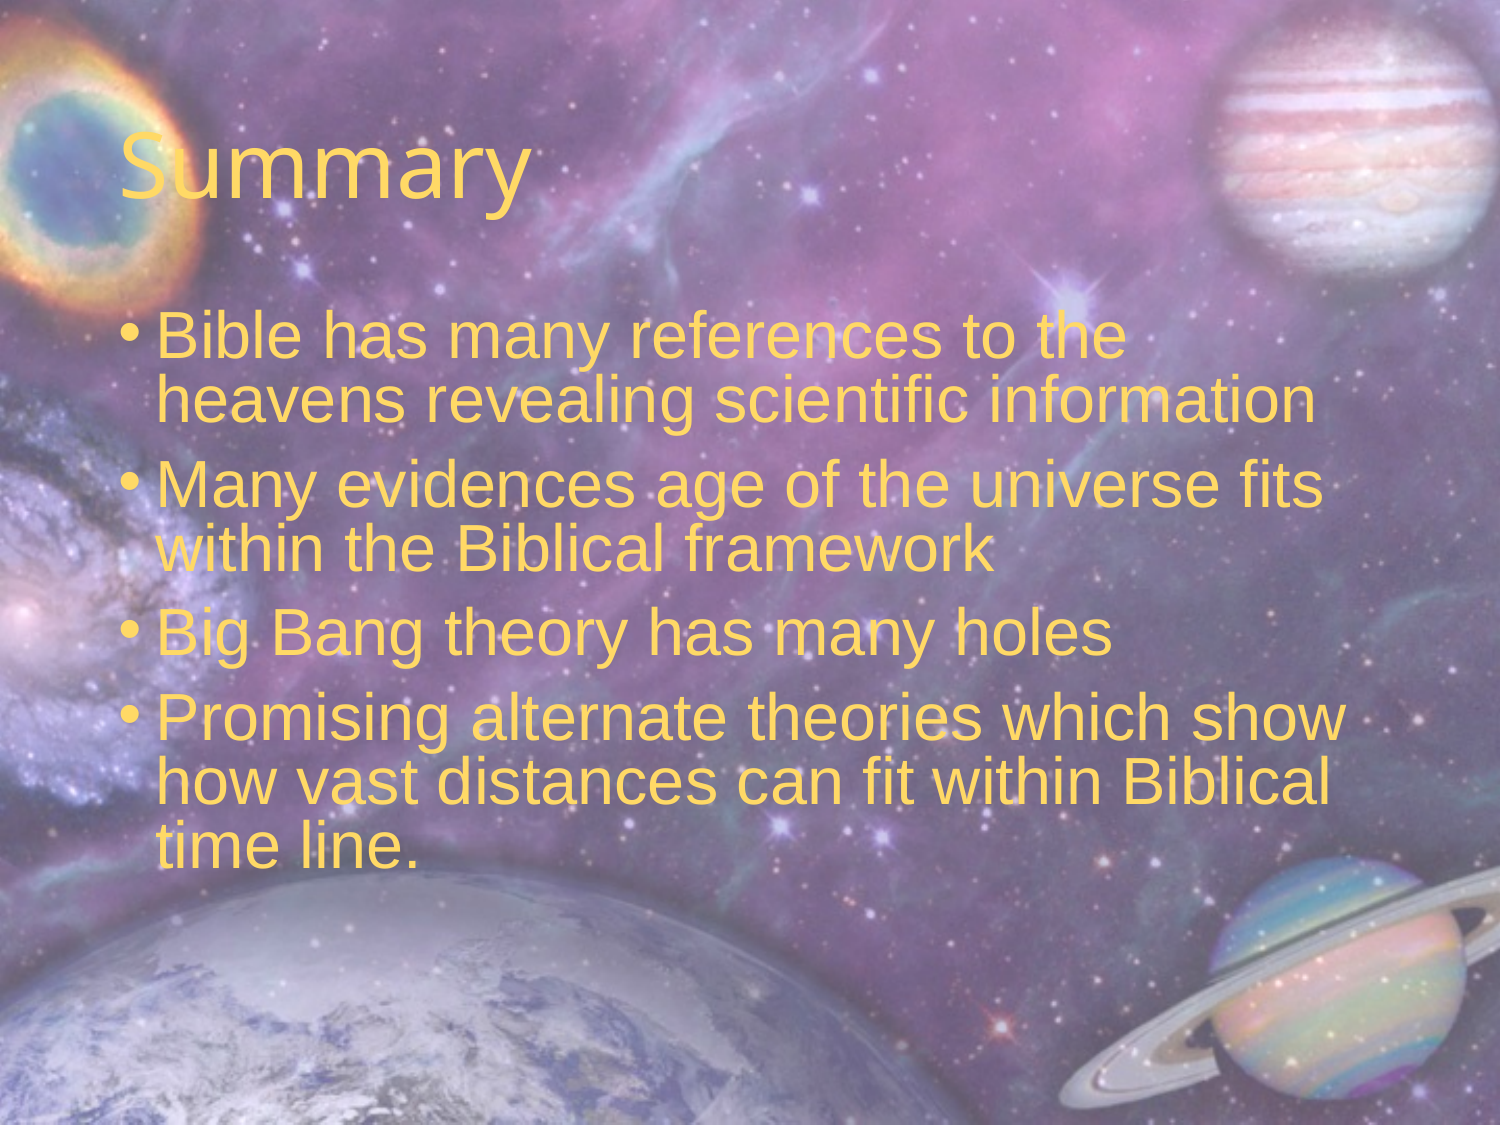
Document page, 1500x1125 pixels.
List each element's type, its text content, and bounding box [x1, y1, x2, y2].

title Summary [103, 59, 1397, 278]
list Bible has many references to the heavens revealing scientific information Many evidences age of the universe fits within the Biblical framework Big Bang theory has many holes Promising alternate theories which show how vast distances can fit within Biblical time line. [103, 299, 1397, 1014]
picture [0, 0, 1500, 1125]
